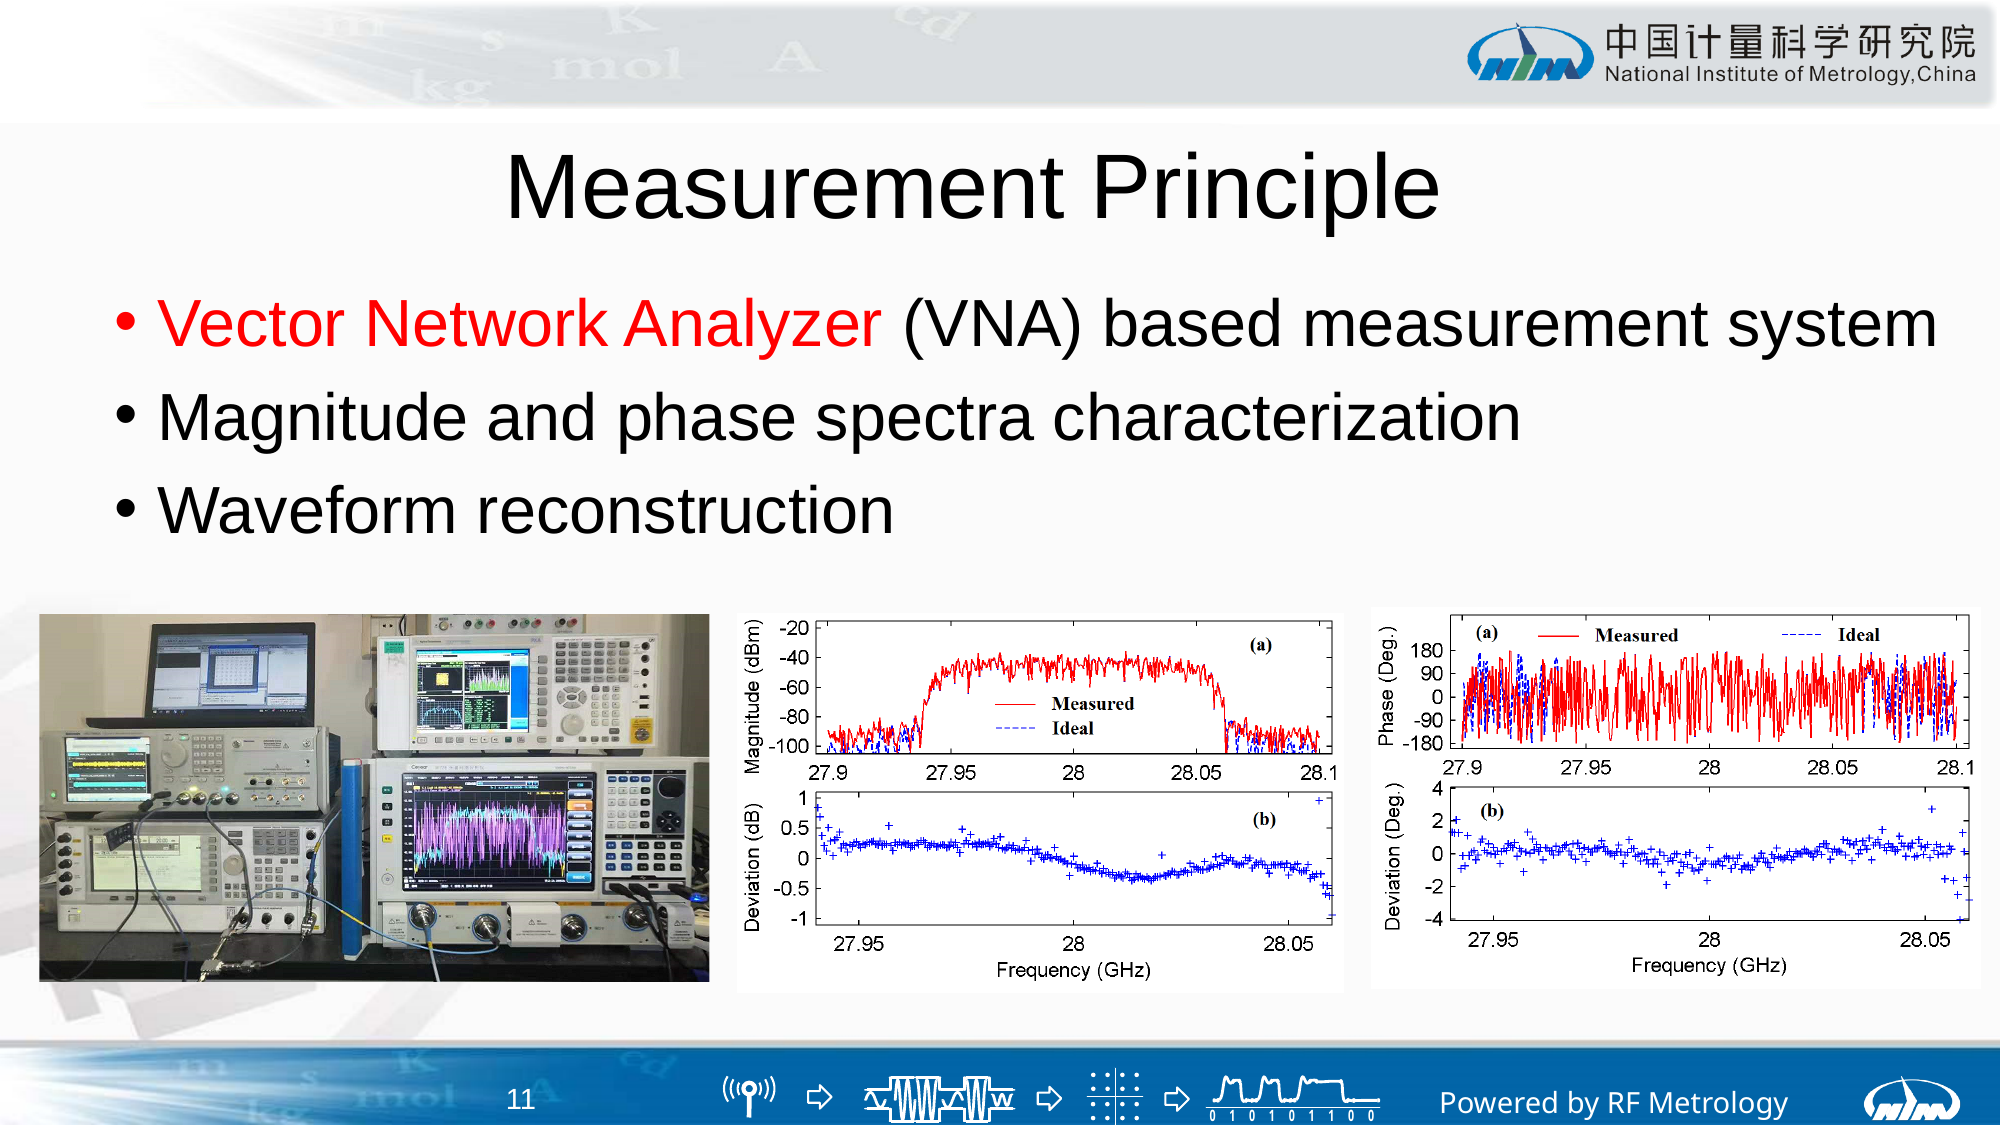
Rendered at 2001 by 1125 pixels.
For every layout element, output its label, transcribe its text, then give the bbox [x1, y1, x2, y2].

picture [0, 257, 2000, 1125]
title Measurement Principle [0, 106, 2000, 257]
text_box Vector Network Analyzer (VNA) based measurement system Magnitude and phase spectra characterization Waveform reconstruction [99, 272, 1981, 592]
picture [149, 10, 1989, 102]
